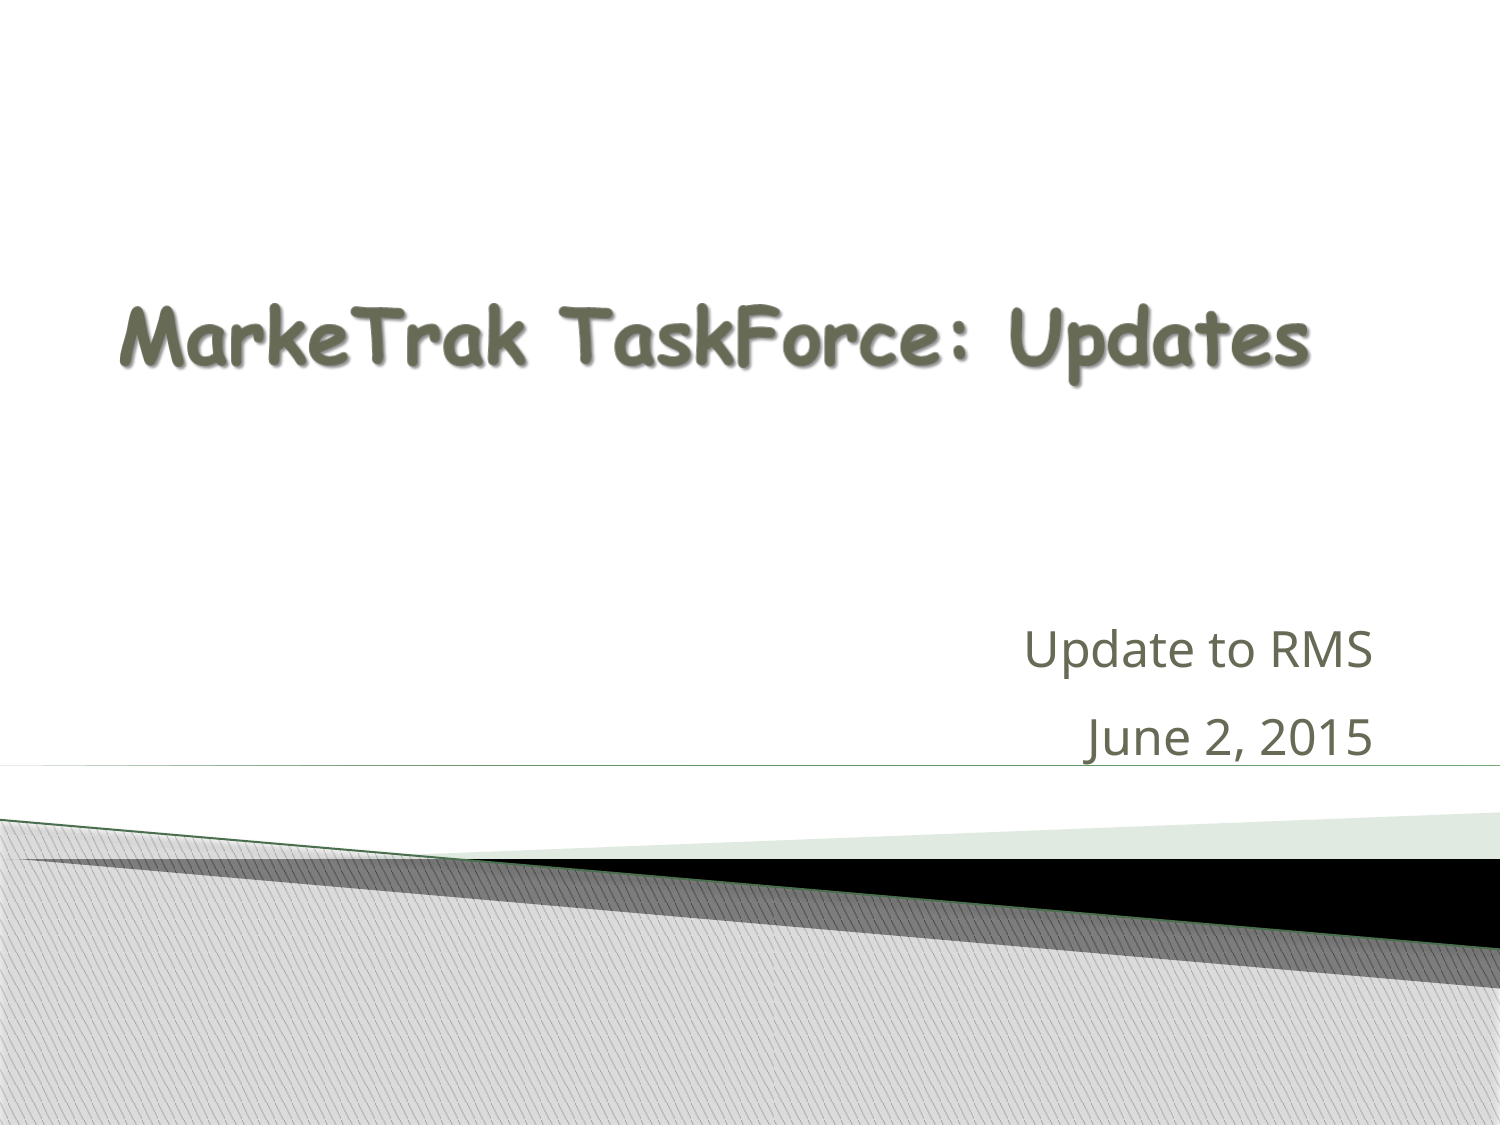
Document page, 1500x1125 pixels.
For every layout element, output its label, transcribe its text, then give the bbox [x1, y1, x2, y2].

picture [5, 859, 1500, 989]
picture [69, 264, 1363, 436]
subtitle Update to RMS June 2, 2015 [106, 562, 1382, 790]
